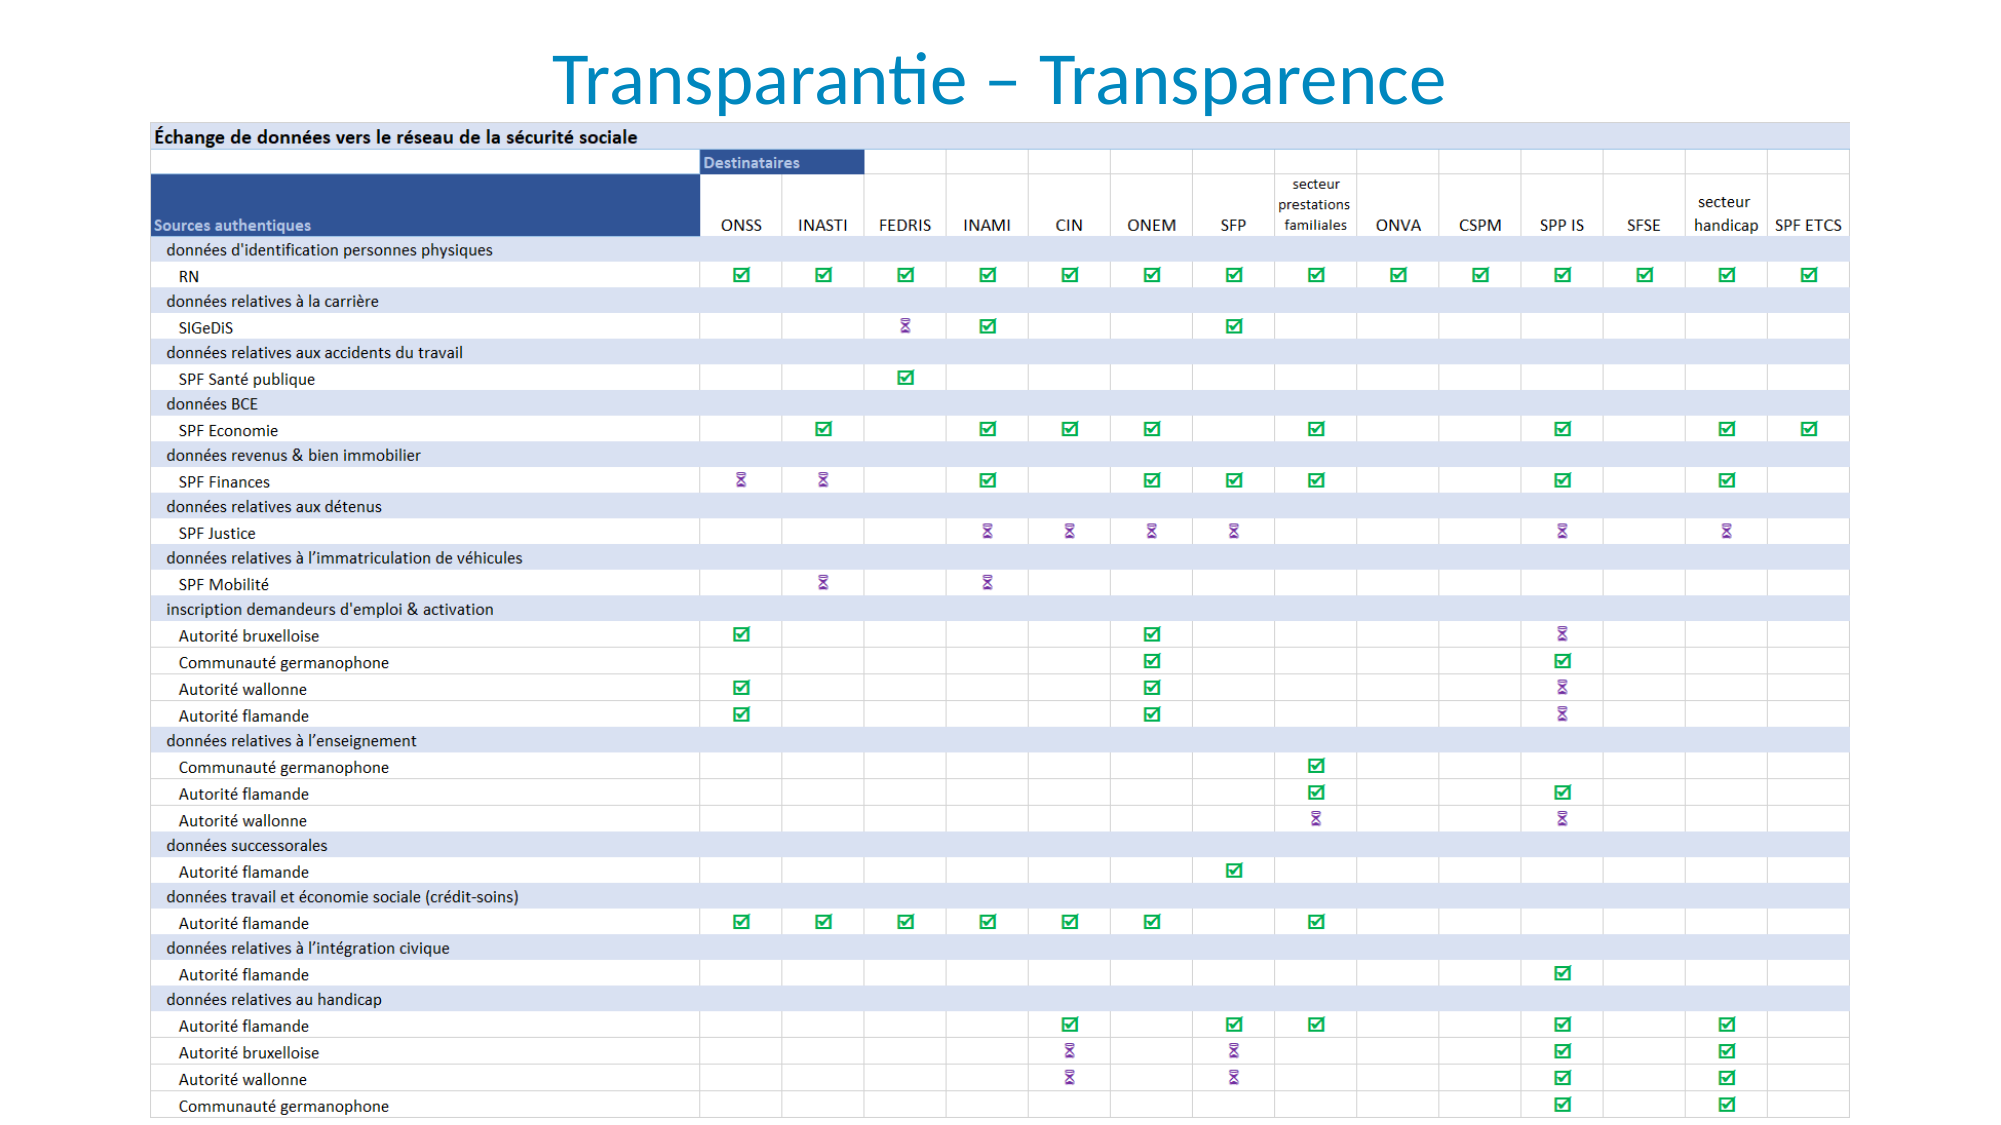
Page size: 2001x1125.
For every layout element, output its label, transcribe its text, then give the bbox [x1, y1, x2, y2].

title Transparantie – Transparence [0, 0, 2000, 149]
picture [150, 122, 1850, 1119]
